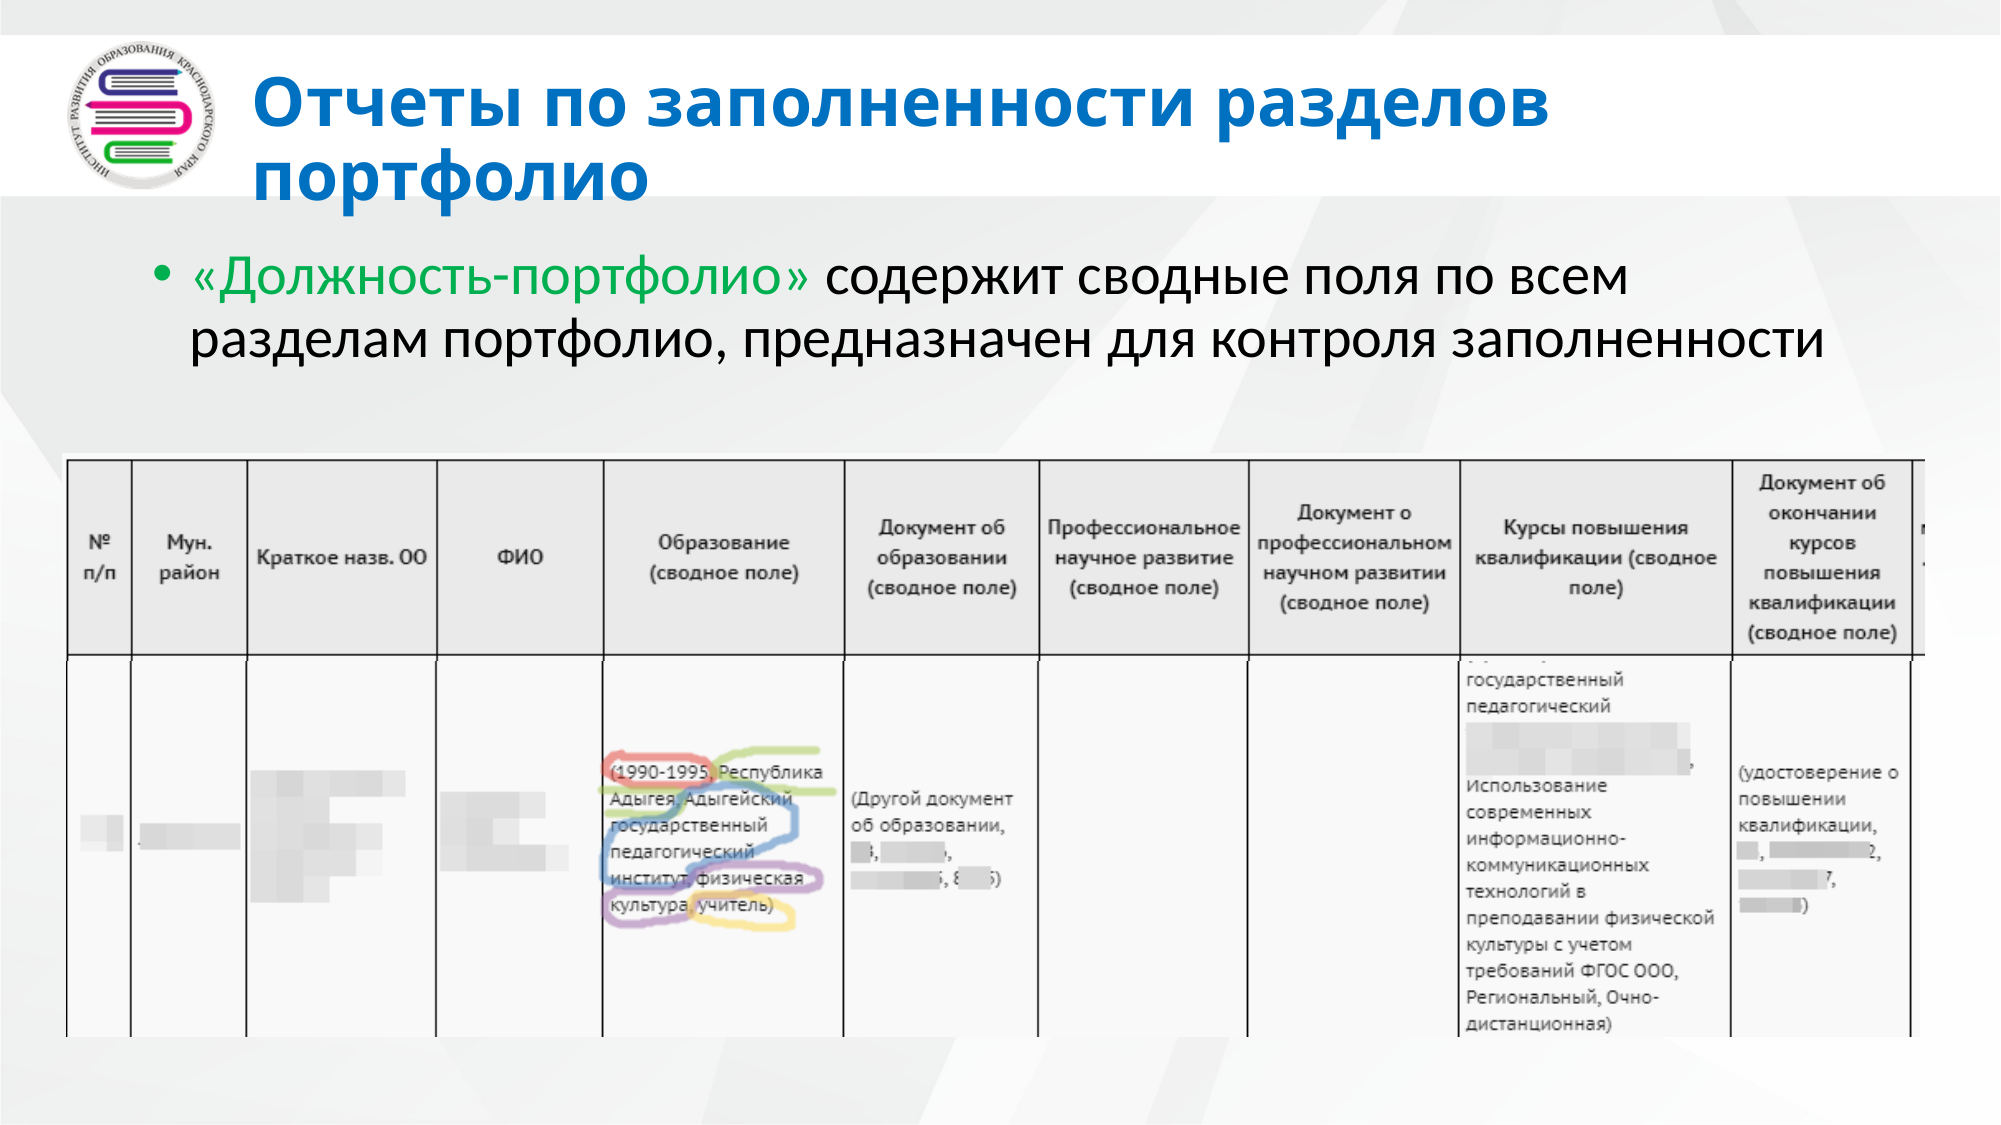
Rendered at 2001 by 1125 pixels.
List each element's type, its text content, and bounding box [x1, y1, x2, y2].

picture [0, 0, 2001, 1125]
list «Должность-портфолио» содержит сводные поля по всем разделам портфолио, предназначен для контроля заполненности [137, 236, 1863, 453]
title Отчеты по заполненности разделов портфолио [236, 59, 1863, 223]
